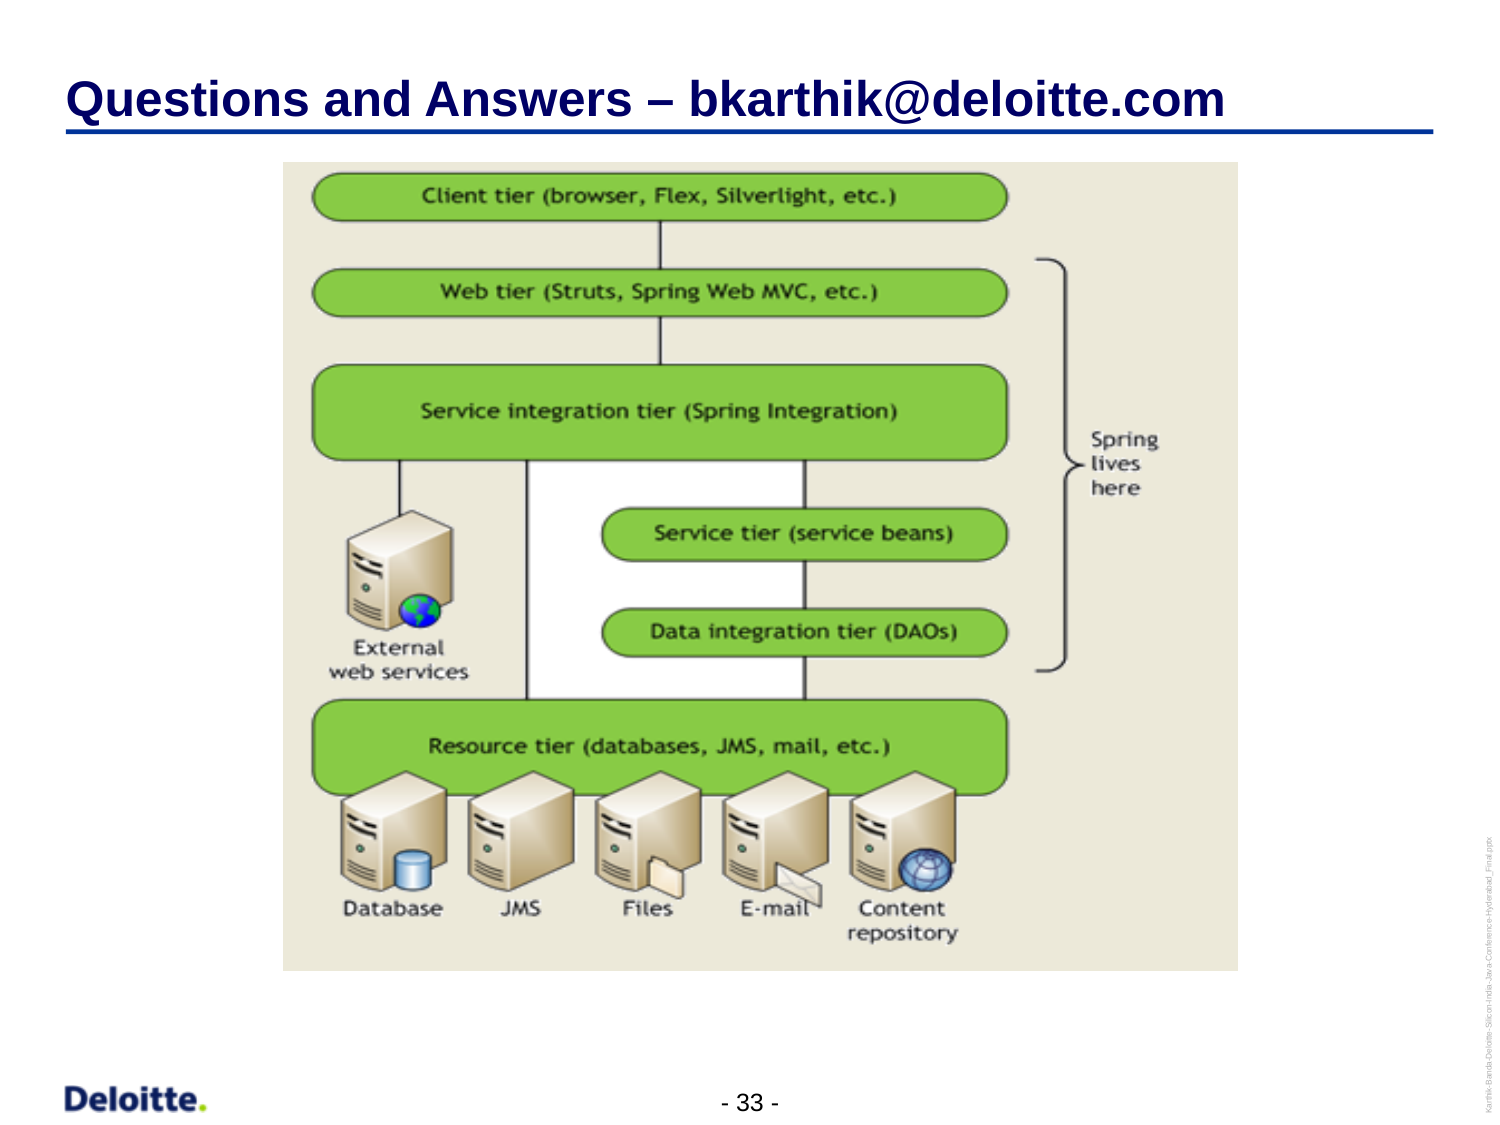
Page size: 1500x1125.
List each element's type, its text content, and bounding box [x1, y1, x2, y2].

picture [64, 1085, 208, 1113]
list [283, 162, 1238, 972]
title Questions and Answers – bkarthik@deloitte.com [65, 66, 1434, 127]
